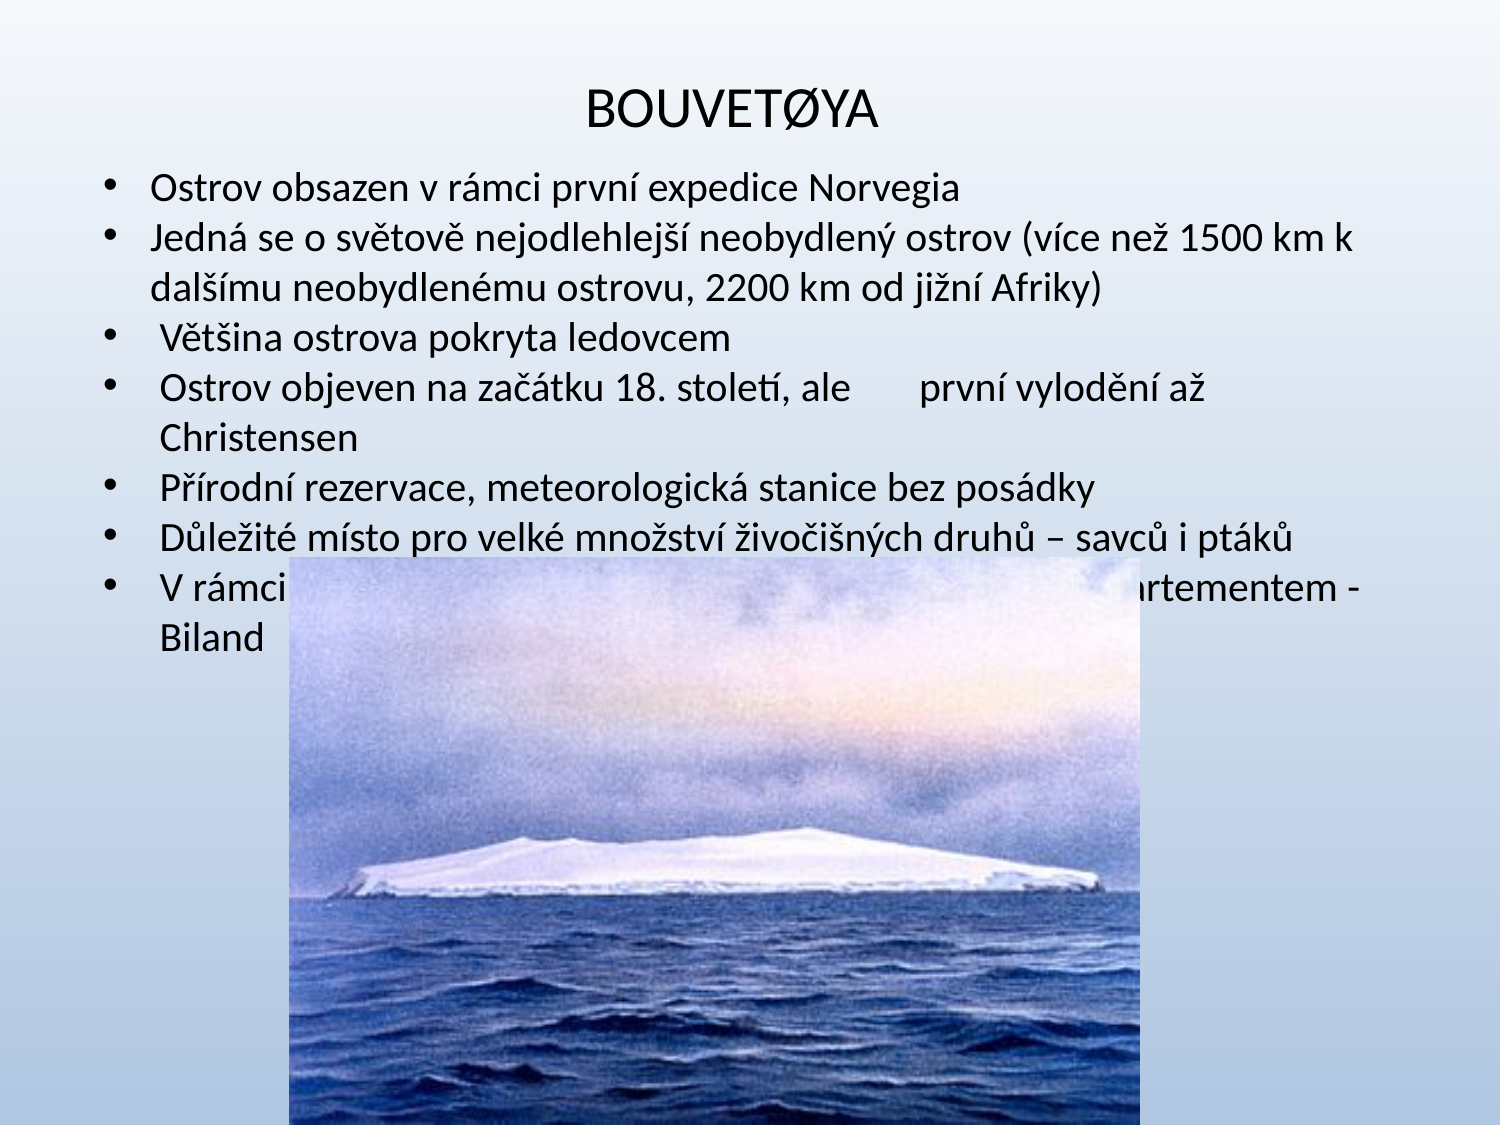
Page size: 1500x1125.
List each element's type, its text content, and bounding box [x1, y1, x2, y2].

text_box BOUVETØYA [112, 62, 1353, 147]
picture [288, 557, 1140, 1125]
text_box Ostrov obsazen v rámci první expedice Norvegia Jedná se o světově nejodlehlejší neobydlený ostrov (více než 1500 km k dalšímu neobydlenému ostrovu, 2200 km od jižní Afriky) Většina ostrova pokryta ledovcem Ostrov objeven na začátku 18. století, ale první vylodění až Christensen Přírodní rezervace, meteorologická stanice bez posádky Důležité místo pro velké množství živočišných druhů – savců i ptáků V rámci zákona z roku 1930 se ostrov stal zámořským departementem - Biland [88, 152, 1412, 668]
